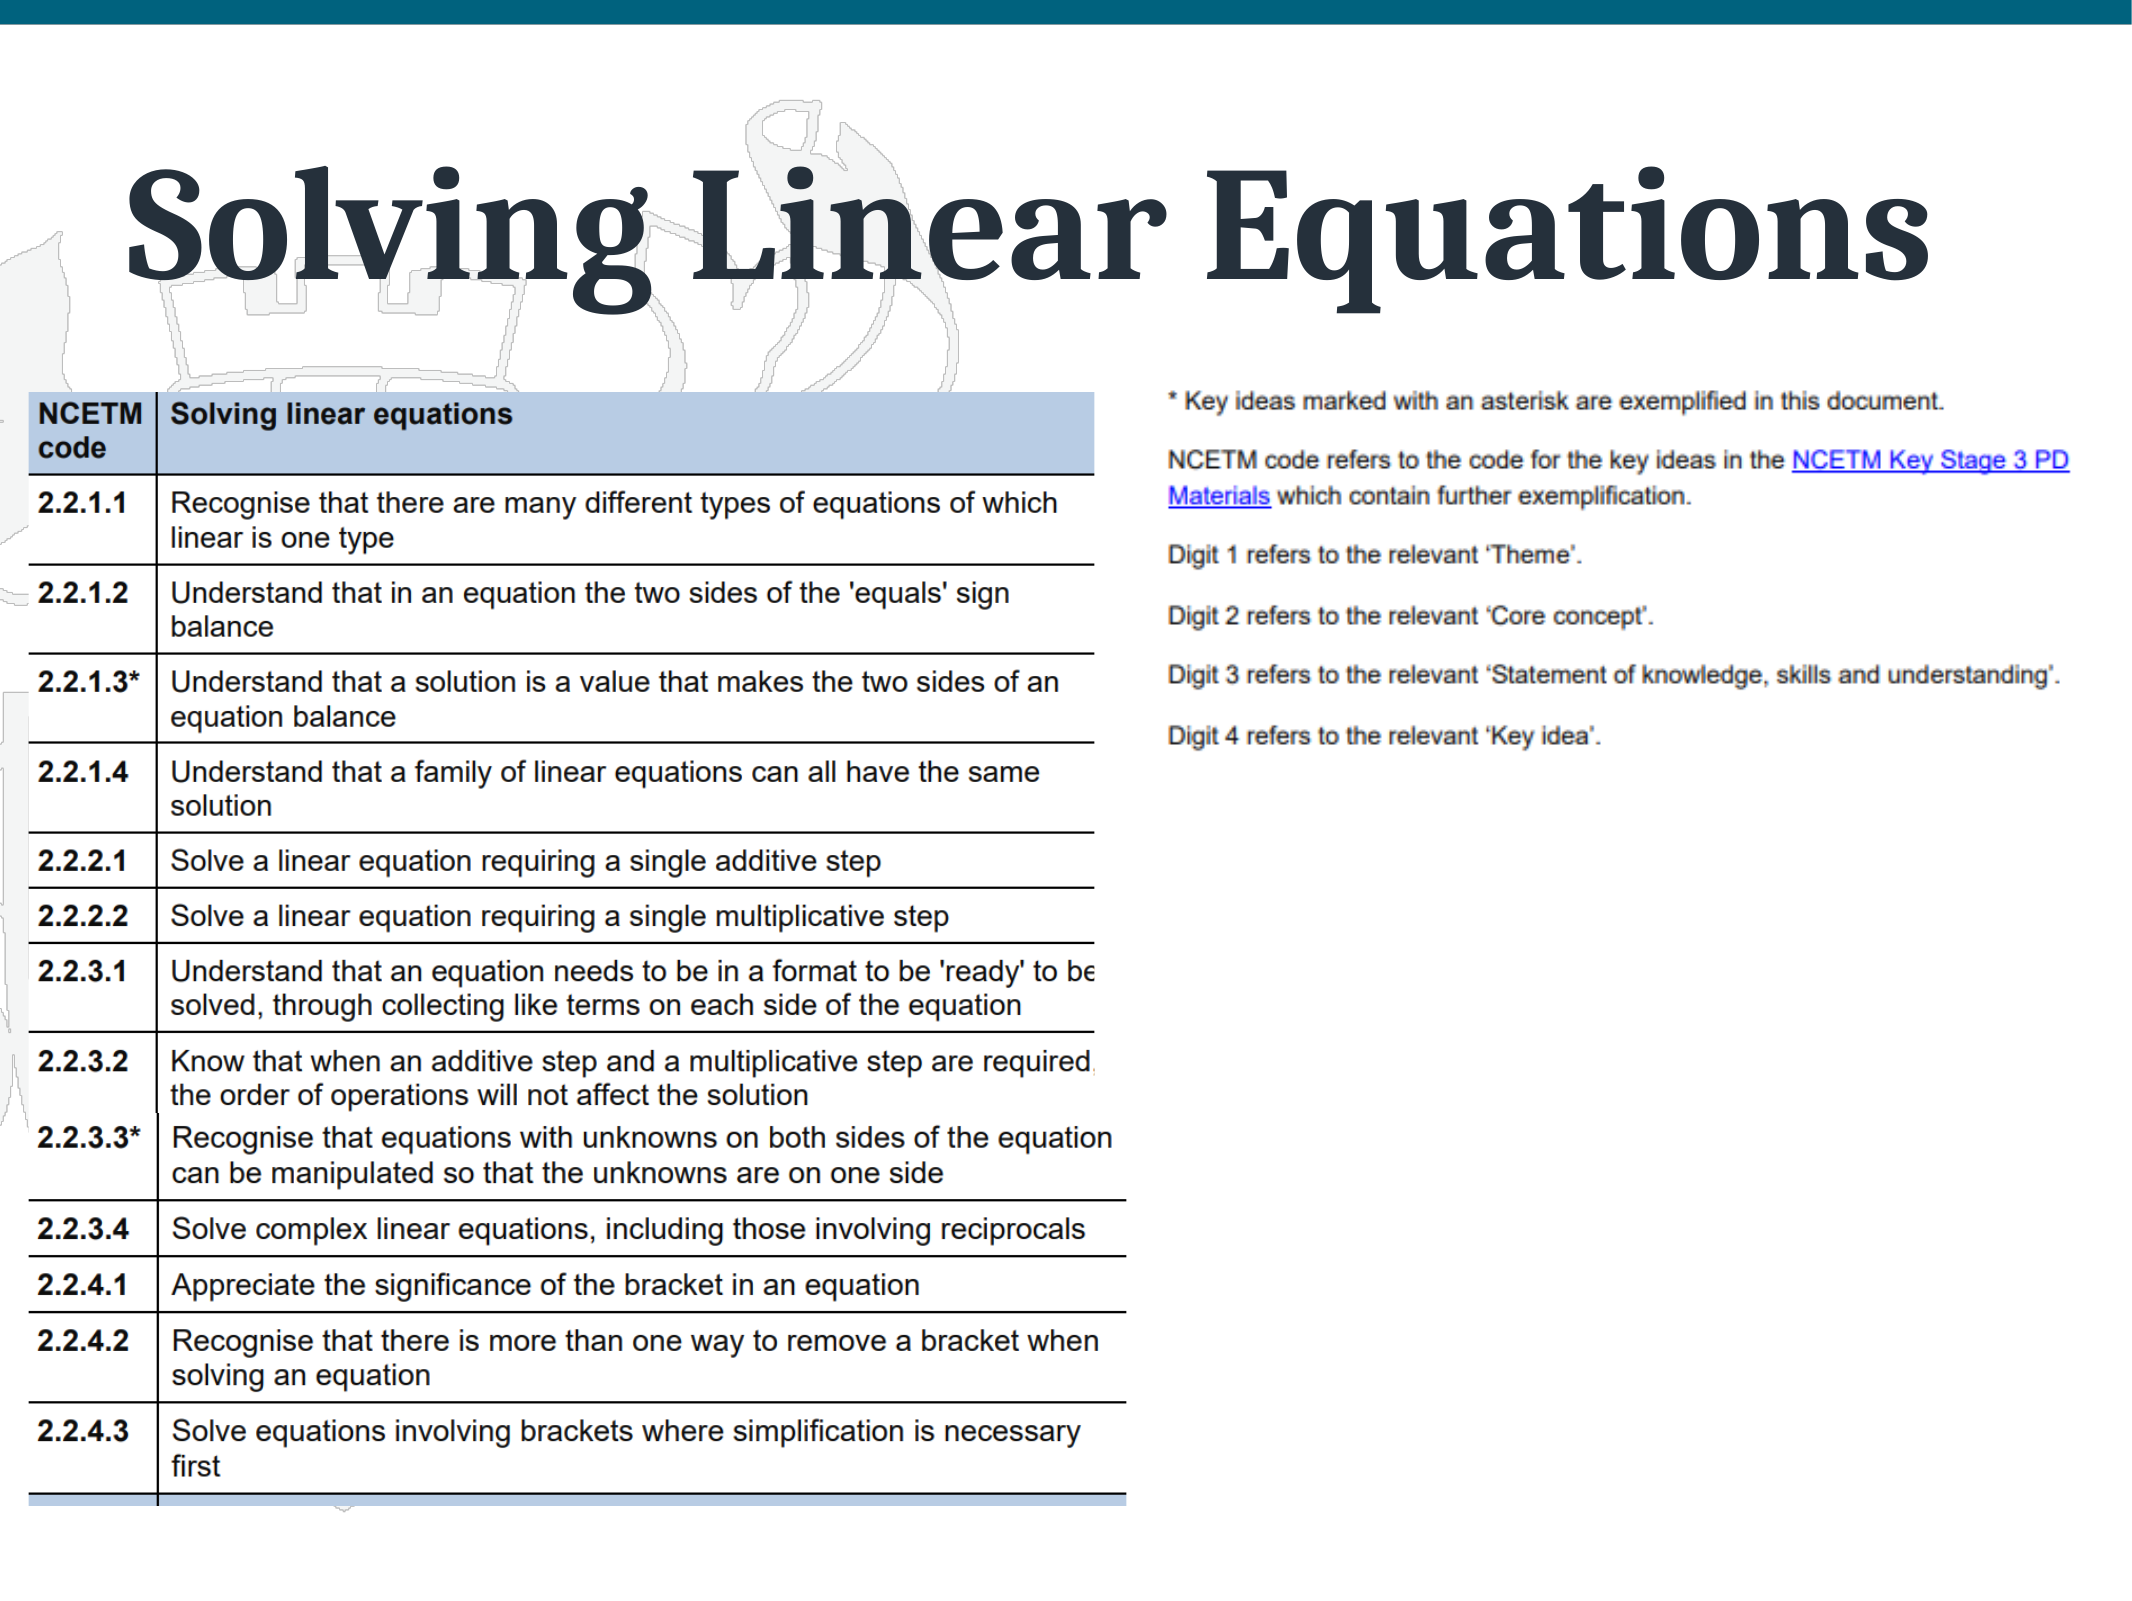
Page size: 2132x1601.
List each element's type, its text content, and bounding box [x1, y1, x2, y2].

picture [0, 25, 2132, 1601]
title Solving Linear Equations [106, 80, 2025, 348]
